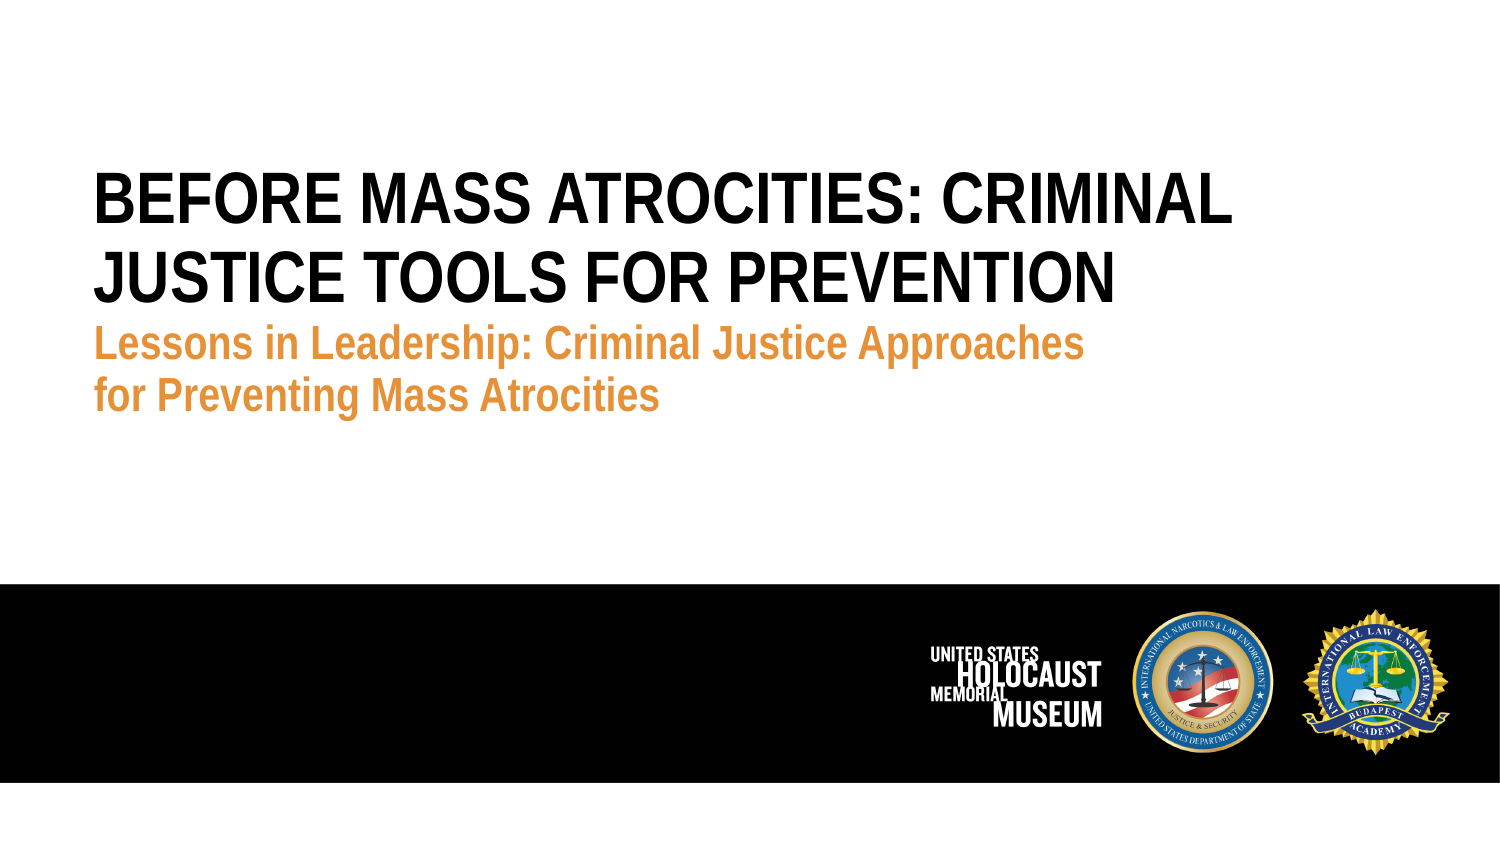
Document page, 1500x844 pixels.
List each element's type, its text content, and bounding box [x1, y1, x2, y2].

list Before Mass Atrocities: Criminal Justice Tools for Prevention Lessons in Leadership: Criminal Justice Approaches for Preventing Mass Atrocities [93, 52, 1407, 422]
picture [0, 584, 1500, 783]
text_box [986, 691, 1018, 743]
